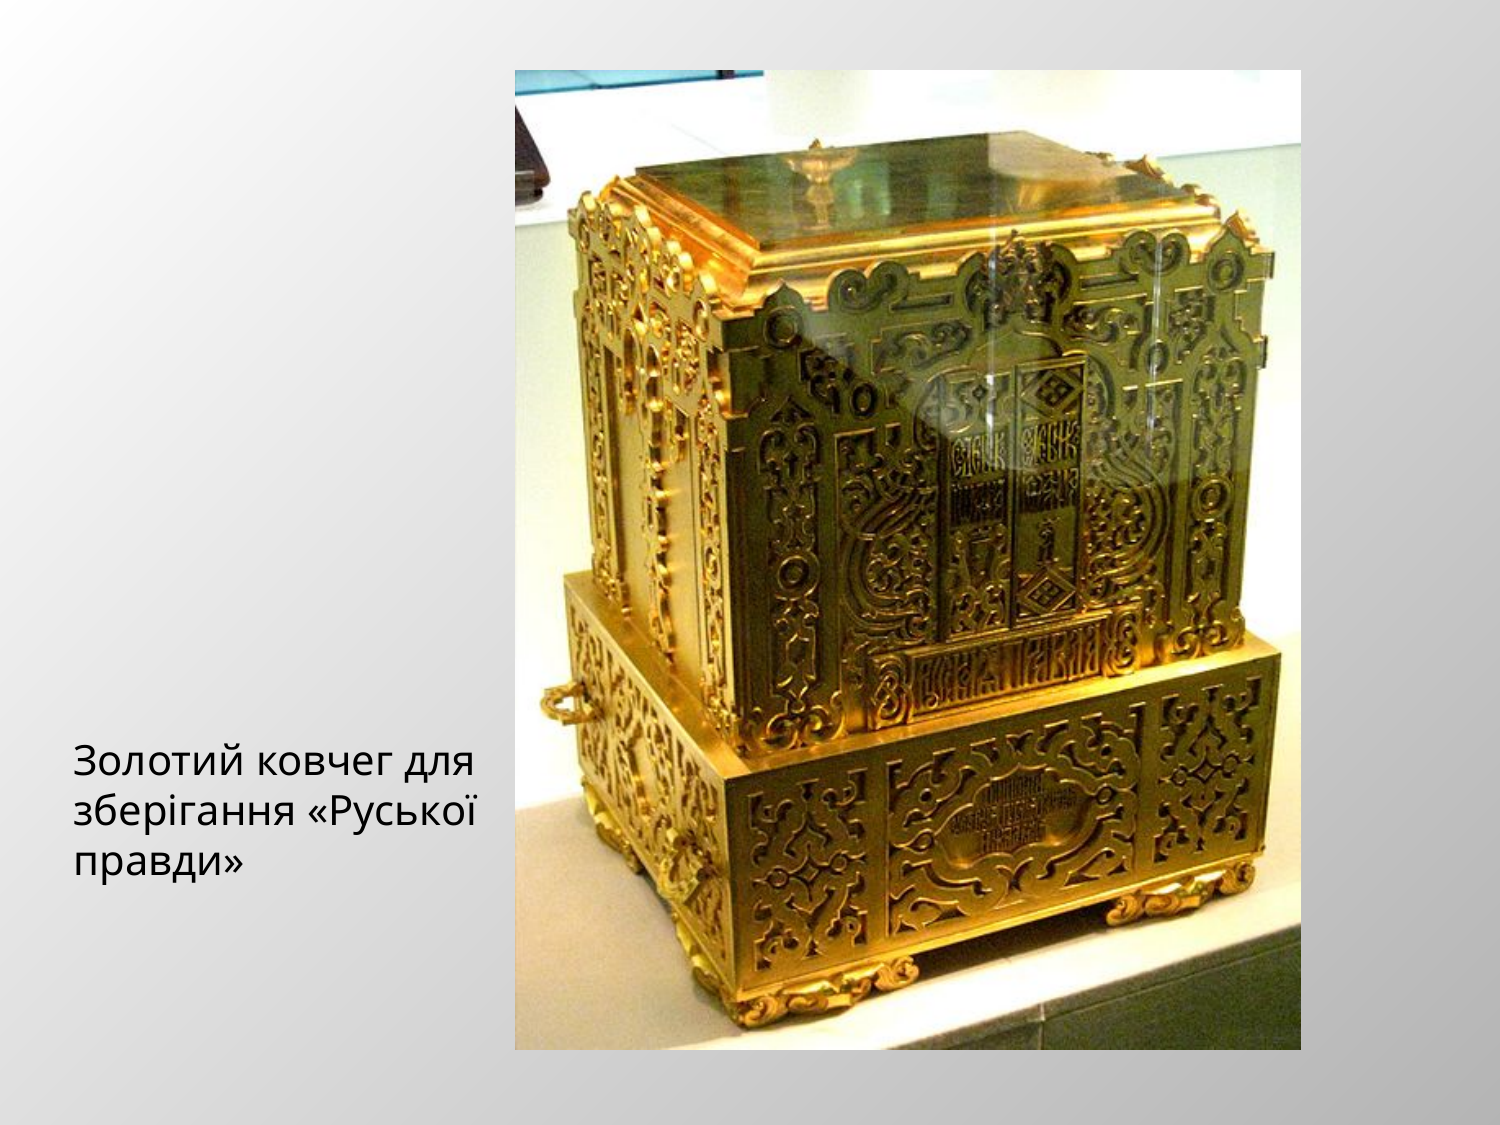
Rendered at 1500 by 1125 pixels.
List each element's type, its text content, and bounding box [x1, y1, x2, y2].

text_box Золотий ковчег для зберігання «Руської правди» [58, 726, 493, 892]
picture [515, 70, 1301, 1050]
